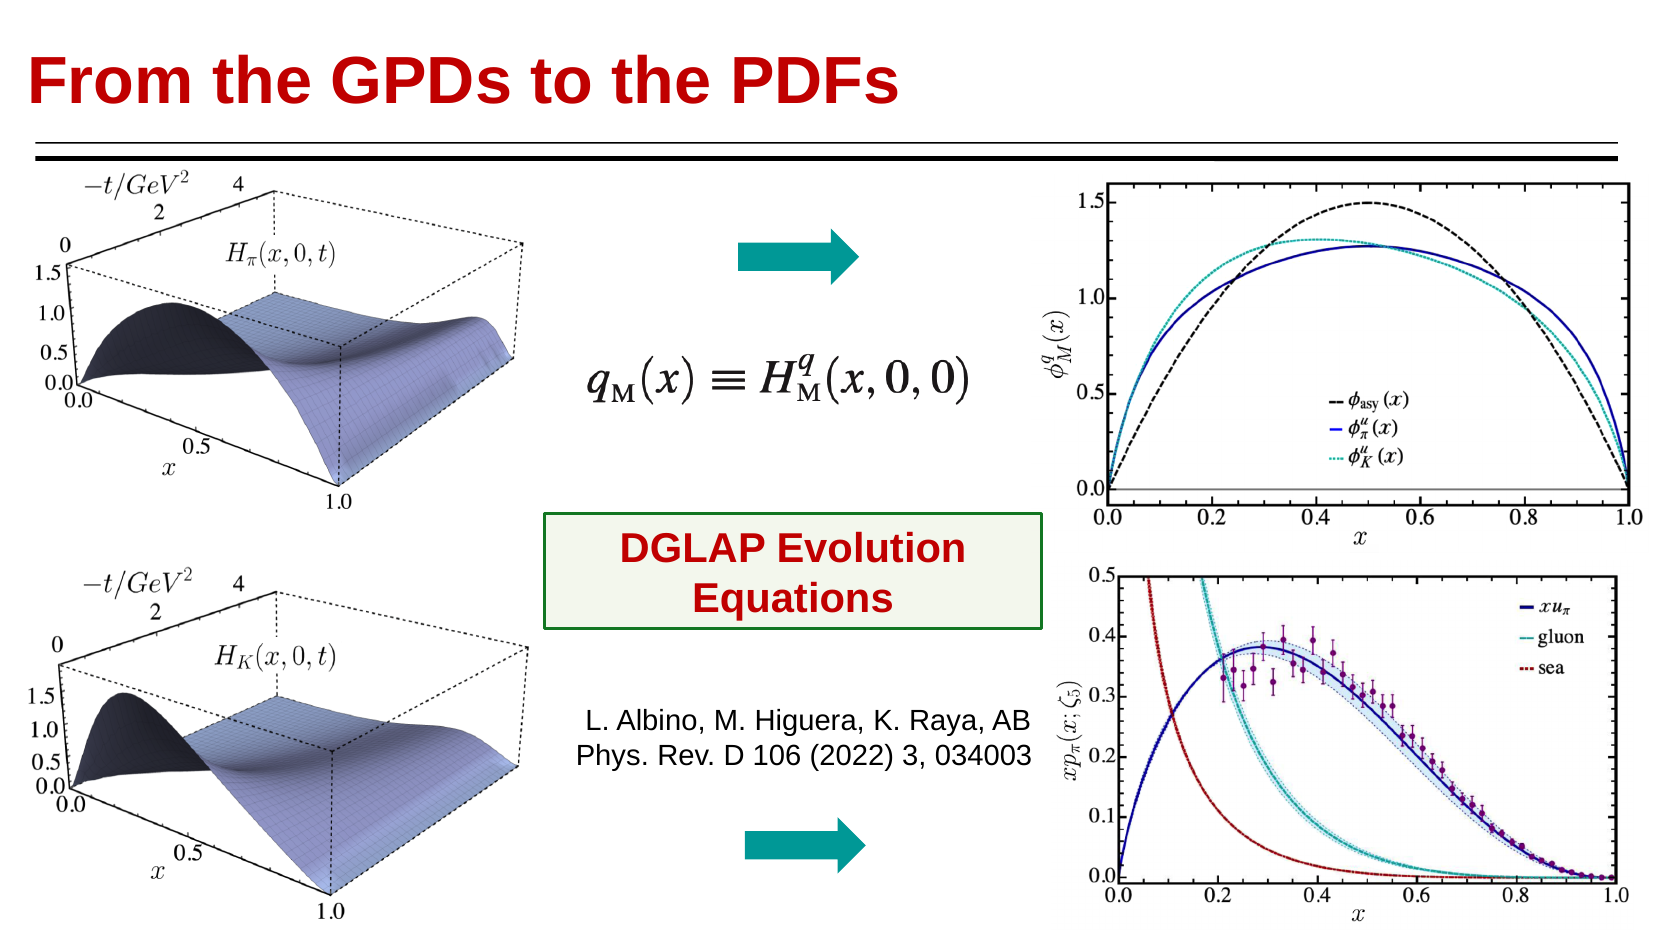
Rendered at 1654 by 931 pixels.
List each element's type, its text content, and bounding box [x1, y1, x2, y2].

text_box [544, 513, 1026, 562]
text_box L. Albino, M. Higuera, K. Raya, AB Phys. Rev. D 106 (2022) 3, 034003 [560, 693, 1046, 779]
text_box [0, 0, 1654, 75]
picture [574, 340, 979, 415]
picture [1051, 559, 1634, 930]
text_box [1034, 560, 1042, 629]
text_box [736, 226, 862, 287]
text_box [547, 238, 1026, 314]
text_box From the GPDs to the PDFs [27, 75, 1428, 155]
text_box [742, 815, 868, 876]
text_box DGLAP Evolution Equations [551, 520, 1034, 635]
picture [20, 165, 542, 521]
picture [1031, 174, 1649, 553]
picture [9, 561, 549, 931]
